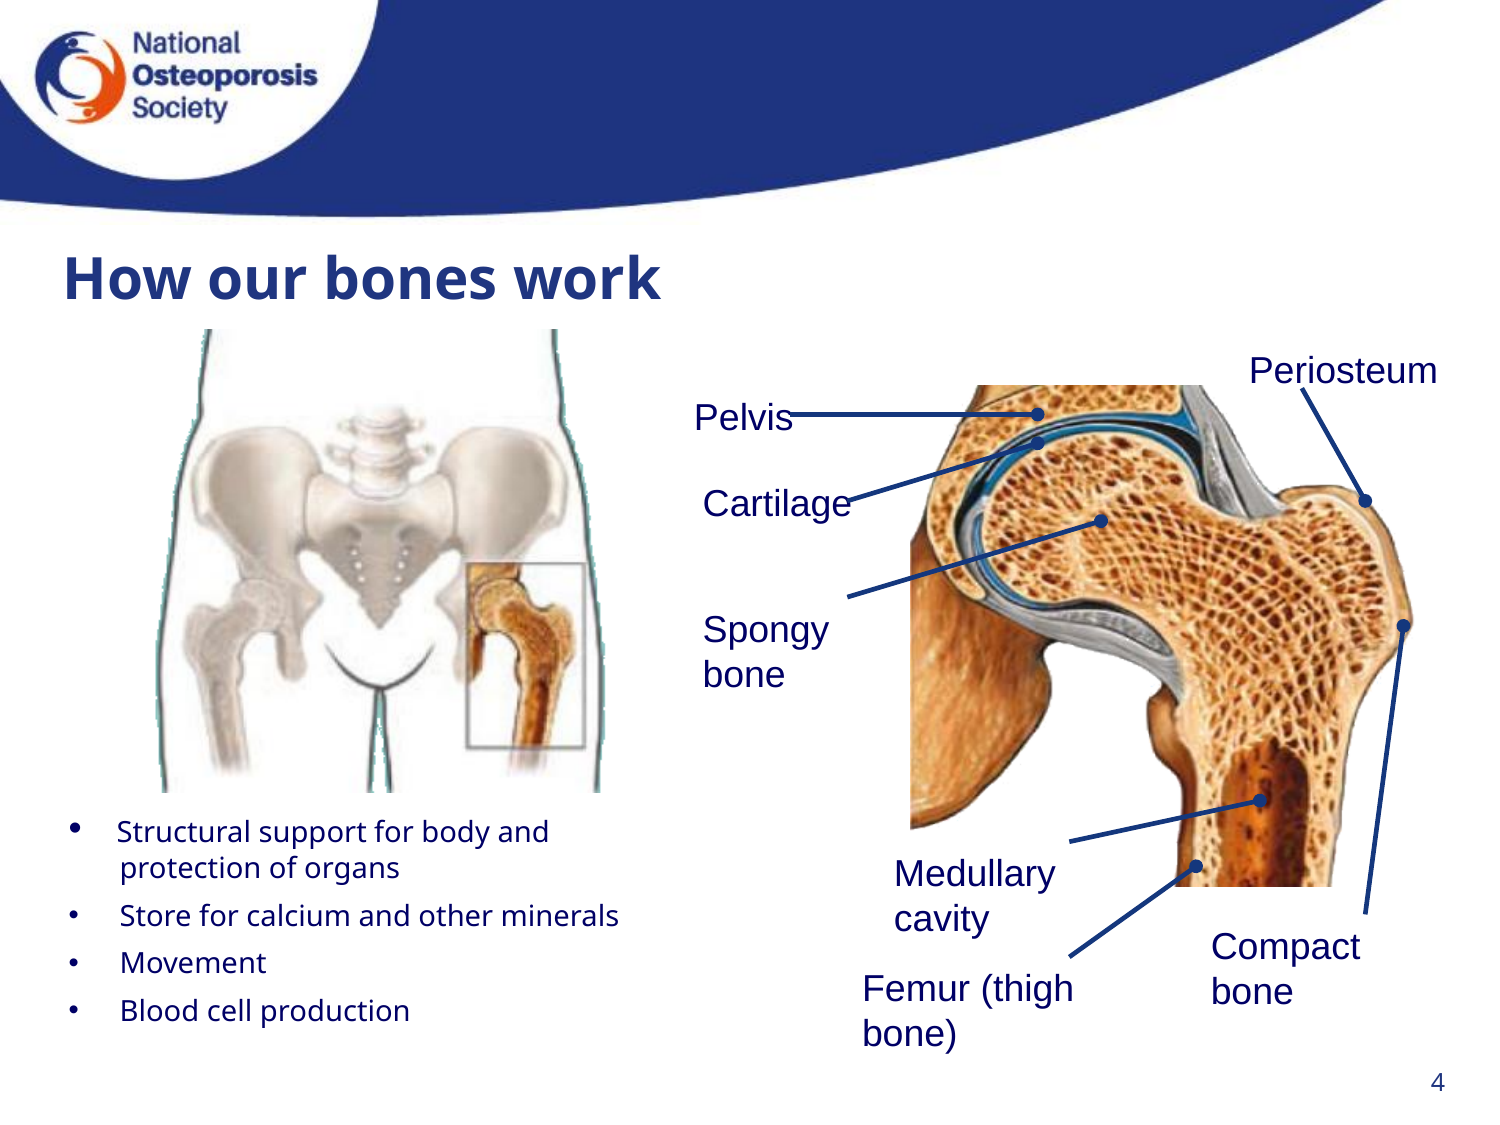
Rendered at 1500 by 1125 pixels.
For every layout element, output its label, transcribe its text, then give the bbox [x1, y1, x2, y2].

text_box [678, 338, 1471, 1007]
picture [148, 329, 610, 793]
slide_number 4 [1362, 1066, 1445, 1110]
text_box Structural support for body and protection of organs Store for calcium and other minerals Movement Blood cell production [68, 804, 936, 1027]
picture [0, 0, 1500, 225]
title How our bones work [62, 241, 1445, 331]
